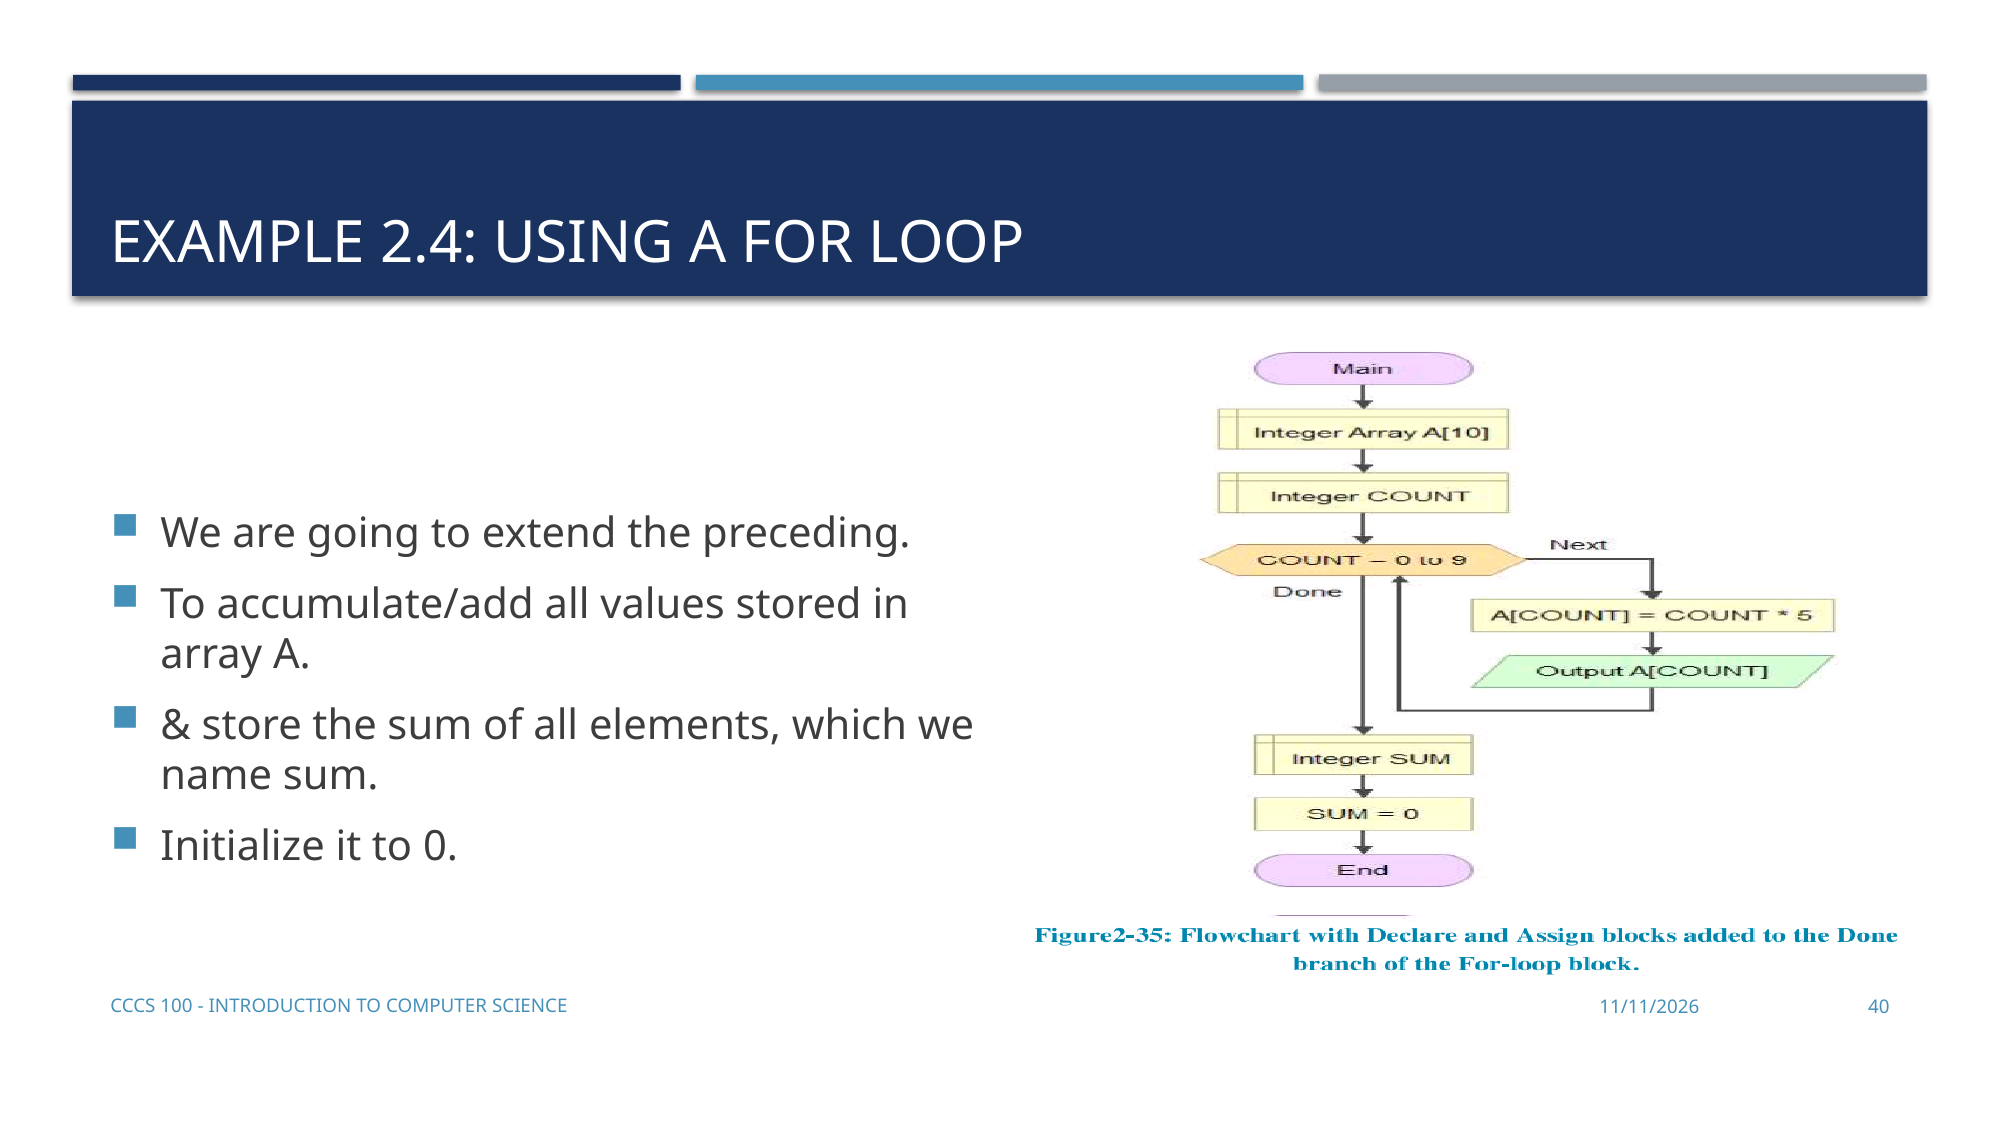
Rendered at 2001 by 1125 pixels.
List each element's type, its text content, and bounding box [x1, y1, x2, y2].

title Example 2.4: Using a For Loop [95, 115, 1905, 282]
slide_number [1247, 989, 1715, 1037]
picture [1029, 914, 1906, 980]
list We are going to extend the preceding. To accumulate/add all values stored in array A. & store the sum of all elements, which we name sum. Initialize it to 0. [95, 486, 1023, 889]
picture [1184, 342, 1845, 889]
footer CCCS 100 - Introduction to Computer Science [95, 976, 1230, 1037]
slide_number 40 [1732, 988, 1905, 1037]
